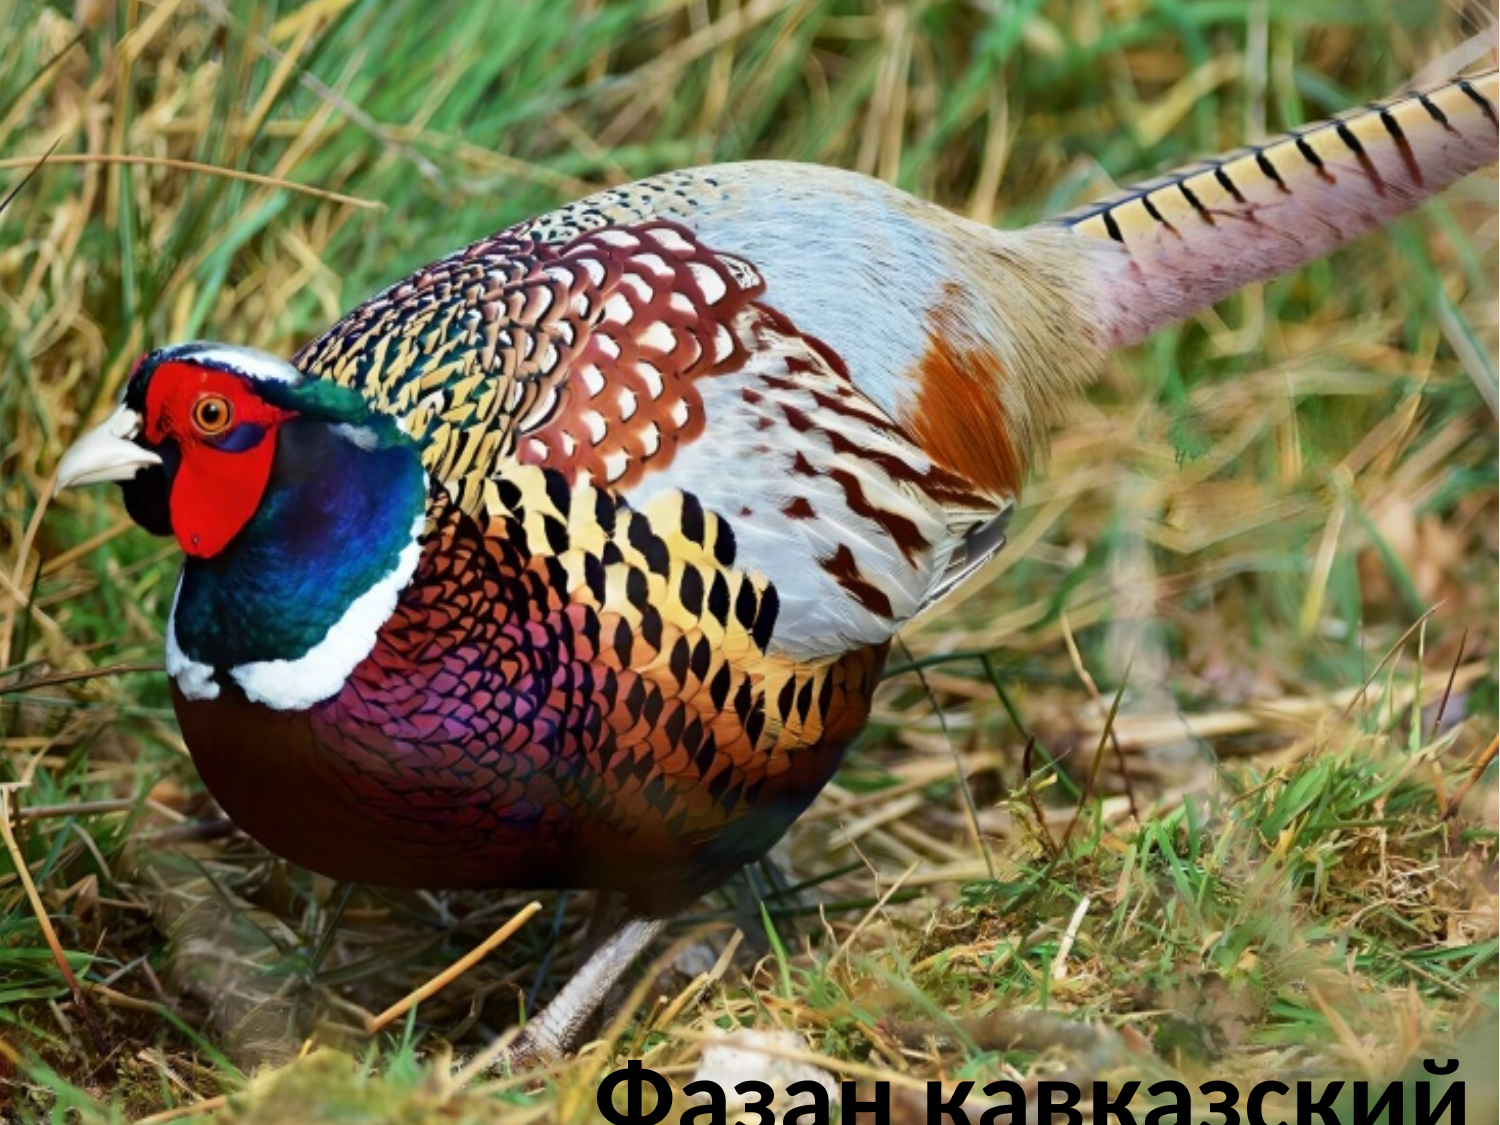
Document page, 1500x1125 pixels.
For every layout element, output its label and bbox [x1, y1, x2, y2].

text_box [0, 0, 1500, 1125]
